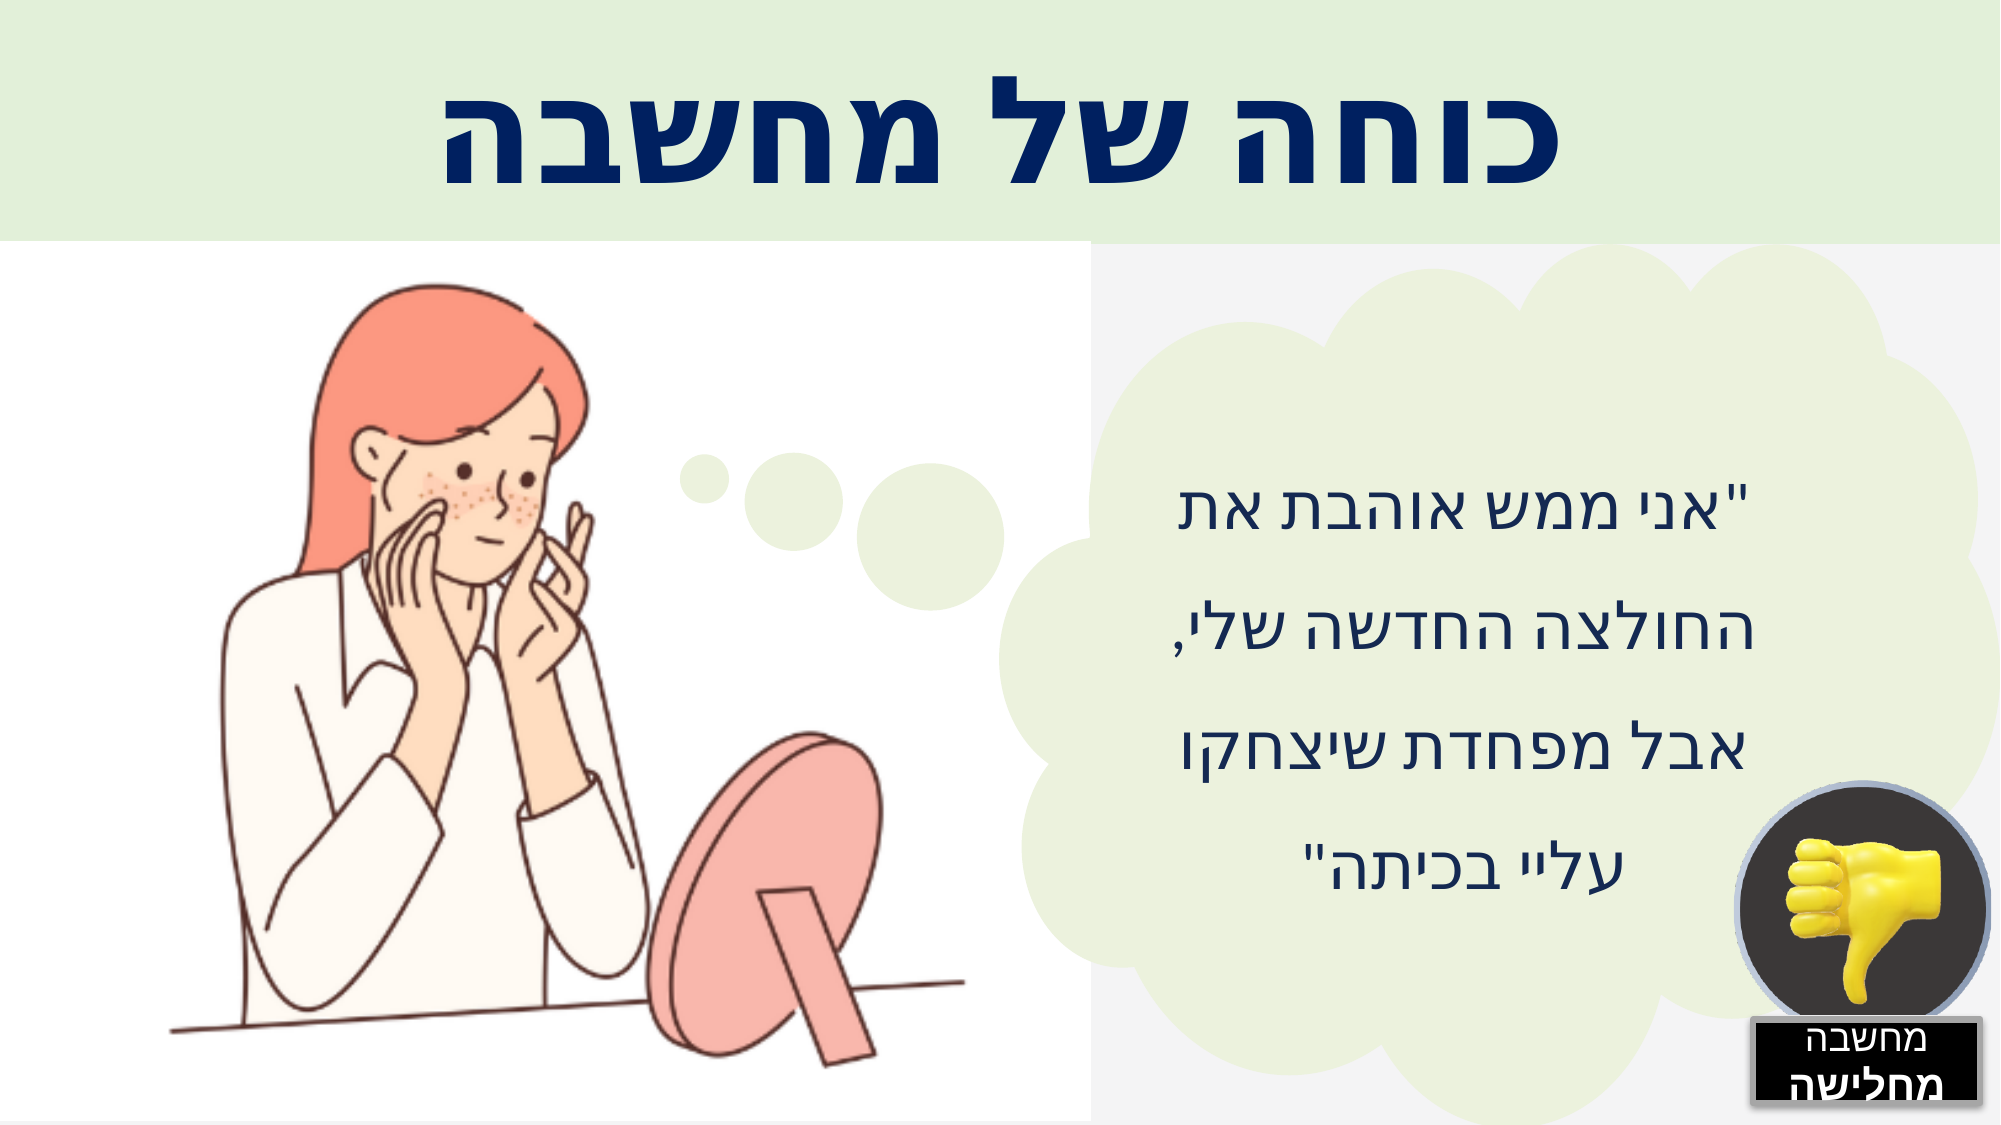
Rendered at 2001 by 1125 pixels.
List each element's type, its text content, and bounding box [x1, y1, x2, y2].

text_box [1733, 780, 1992, 1104]
text_box "אני ממש אוהבת את החולצה החדשה שלי, אבל מפחדת שיצחקו עליי בכיתה" [1095, 242, 2000, 1125]
picture [0, 241, 1091, 1121]
title כוחה של מחשבה [137, 26, 1863, 244]
